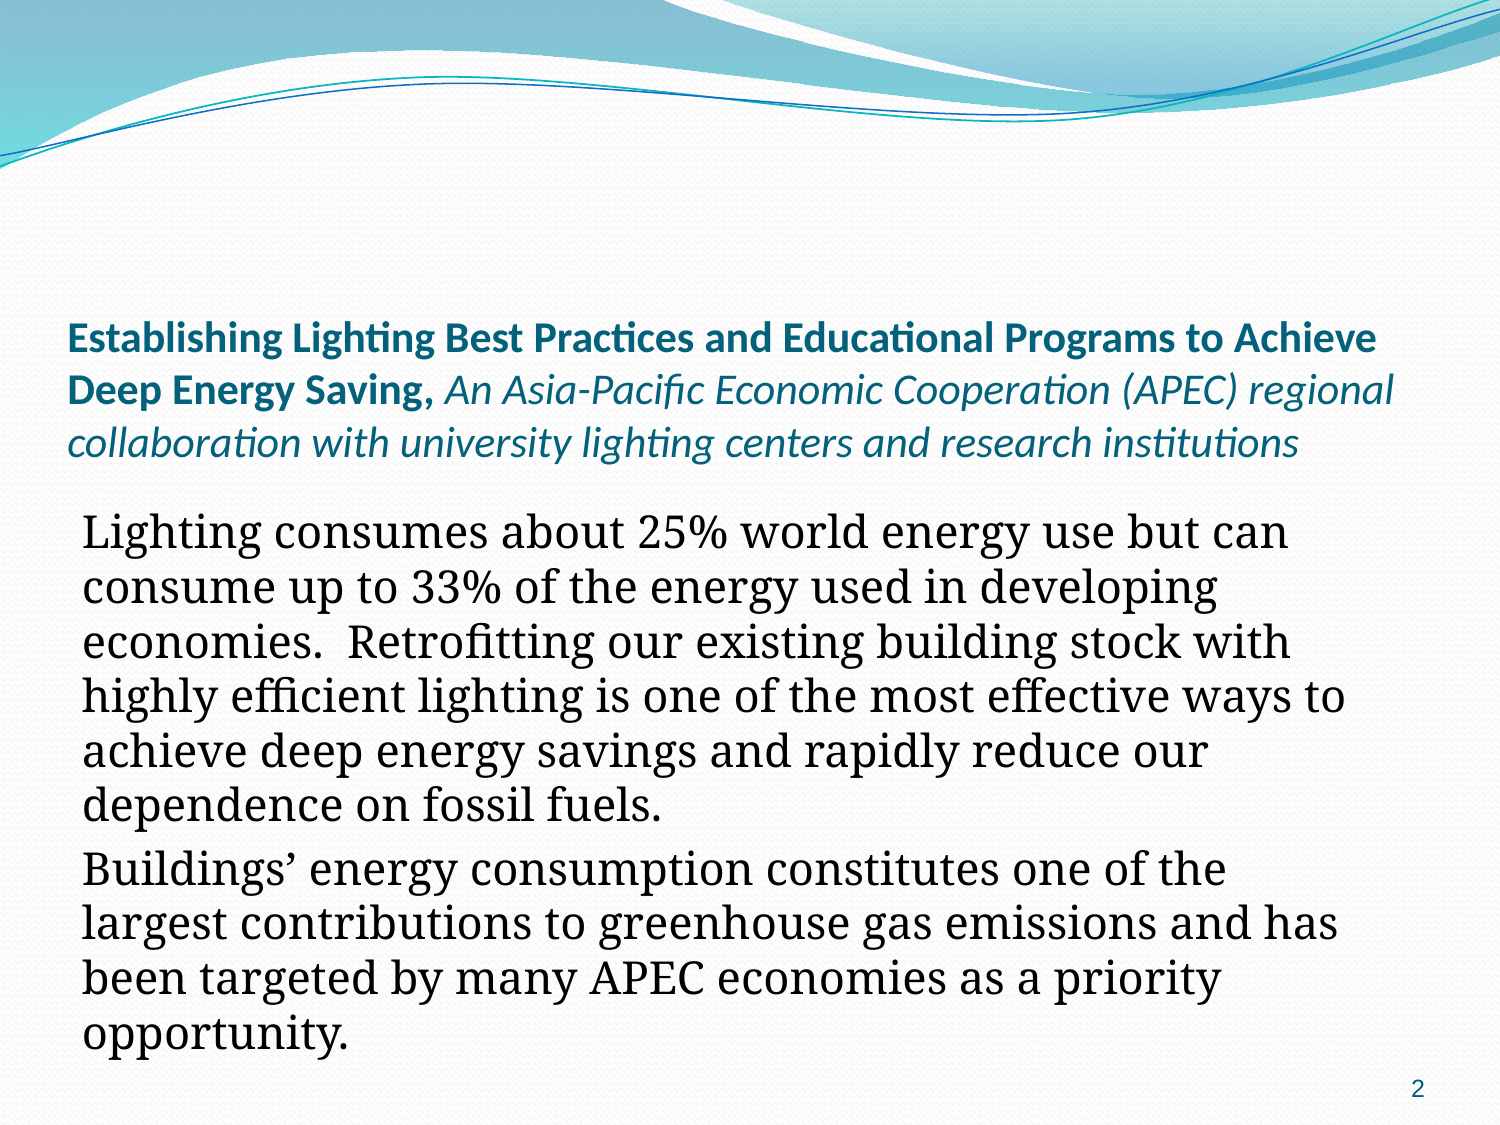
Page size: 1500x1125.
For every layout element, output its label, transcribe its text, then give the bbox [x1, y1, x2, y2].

list Lighting consumes about 25% world energy use but can consume up to 33% of the energy used in developing economies. Retrofitting our existing building stock with highly efficient lighting is one of the most effective ways to achieve deep energy savings and rapidly reduce our dependence on fossil fuels. Buildings’ energy consumption constitutes one of the largest contributions to greenhouse gas emissions and has been targeted by many APEC economies as a priority opportunity. [67, 496, 1374, 1073]
slide_number 2 [1299, 1042, 1425, 1103]
title Establishing Lighting Best Practices and Educational Programs to Achieve Deep Energy Saving, An Asia-Pacific Economic Cooperation (APEC) regional collaboration with university lighting centers and research institutions [67, 113, 1402, 467]
